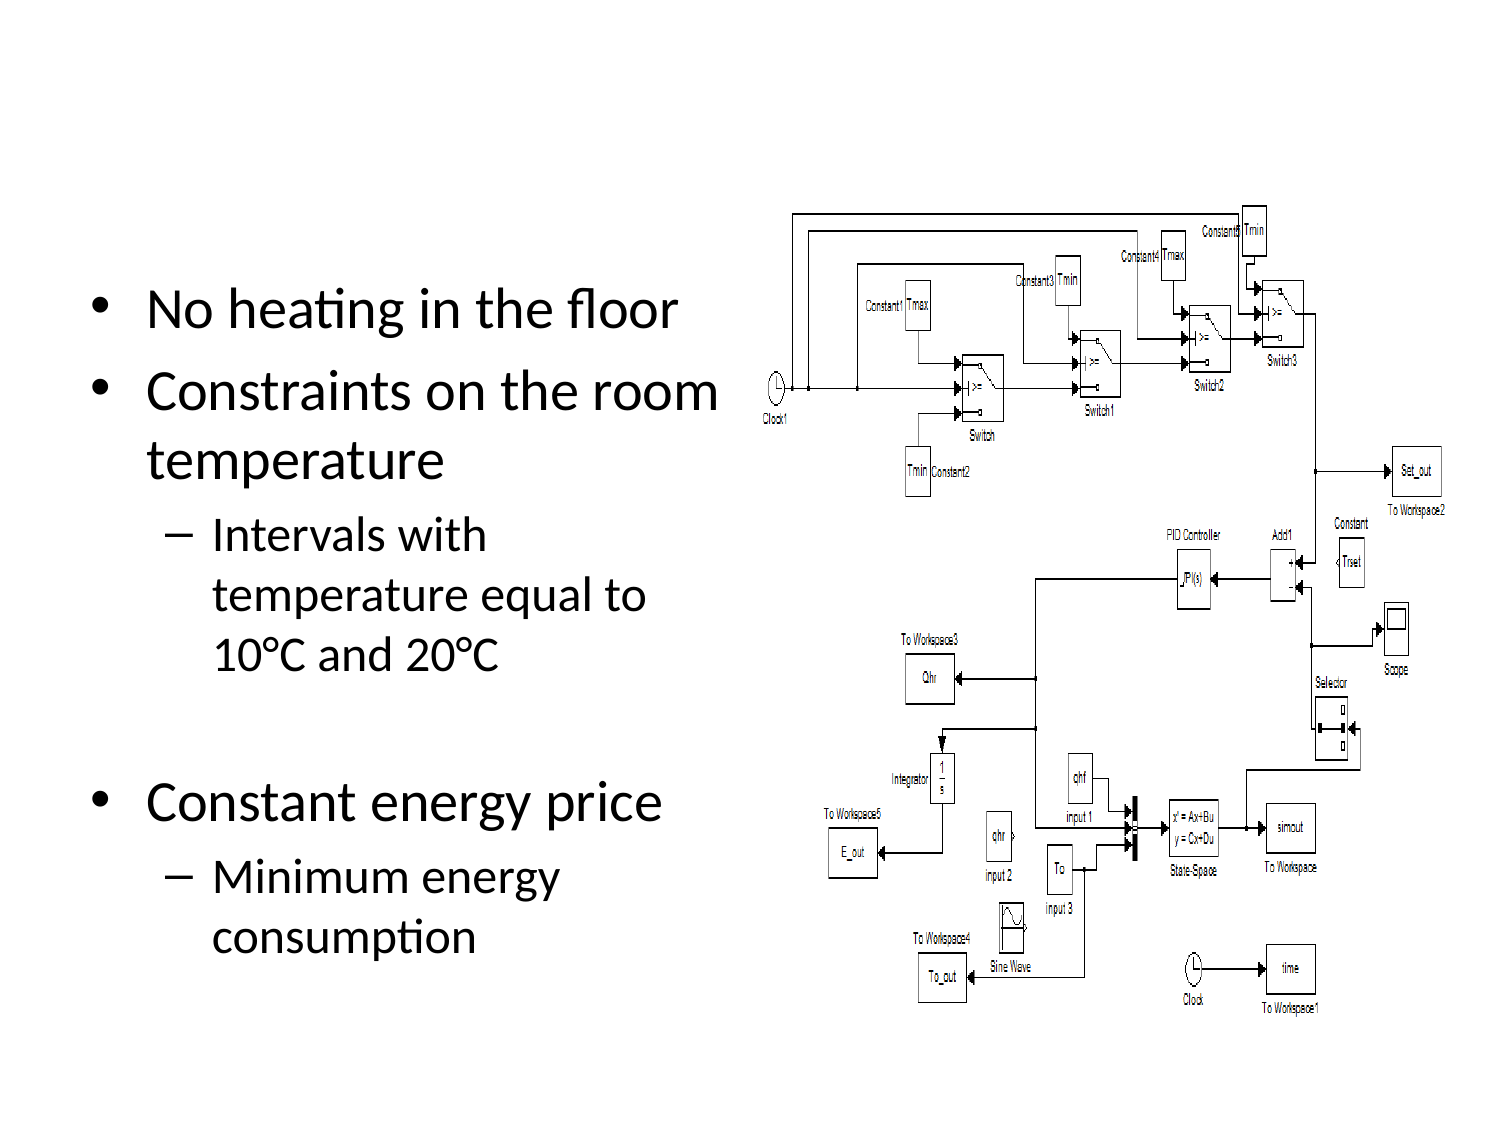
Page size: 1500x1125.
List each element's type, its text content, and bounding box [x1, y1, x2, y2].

list No heating in the floor Constraints on the room temperature Intervals with temperature equal to 10°C and 20°C Constant energy price Minimum energy consumption [75, 262, 732, 1005]
picture [737, 184, 1459, 1047]
